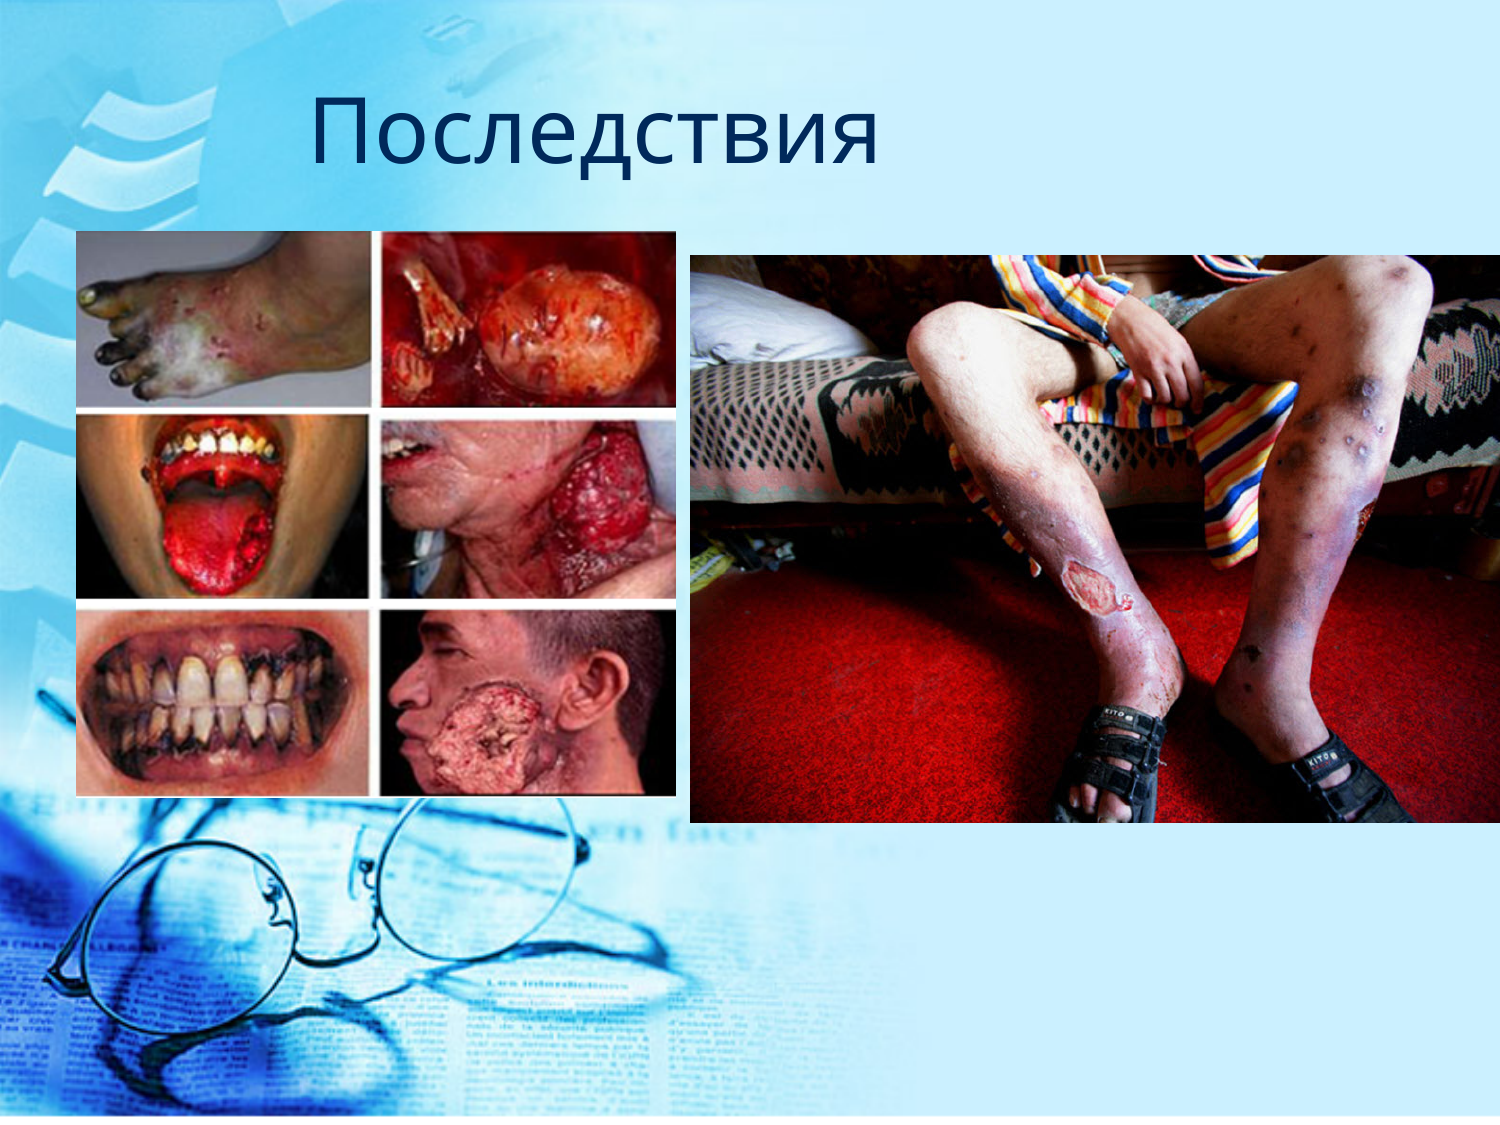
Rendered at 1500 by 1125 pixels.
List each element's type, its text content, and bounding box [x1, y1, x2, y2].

picture [0, 0, 1500, 1125]
title Последствия [74, 44, 1141, 209]
